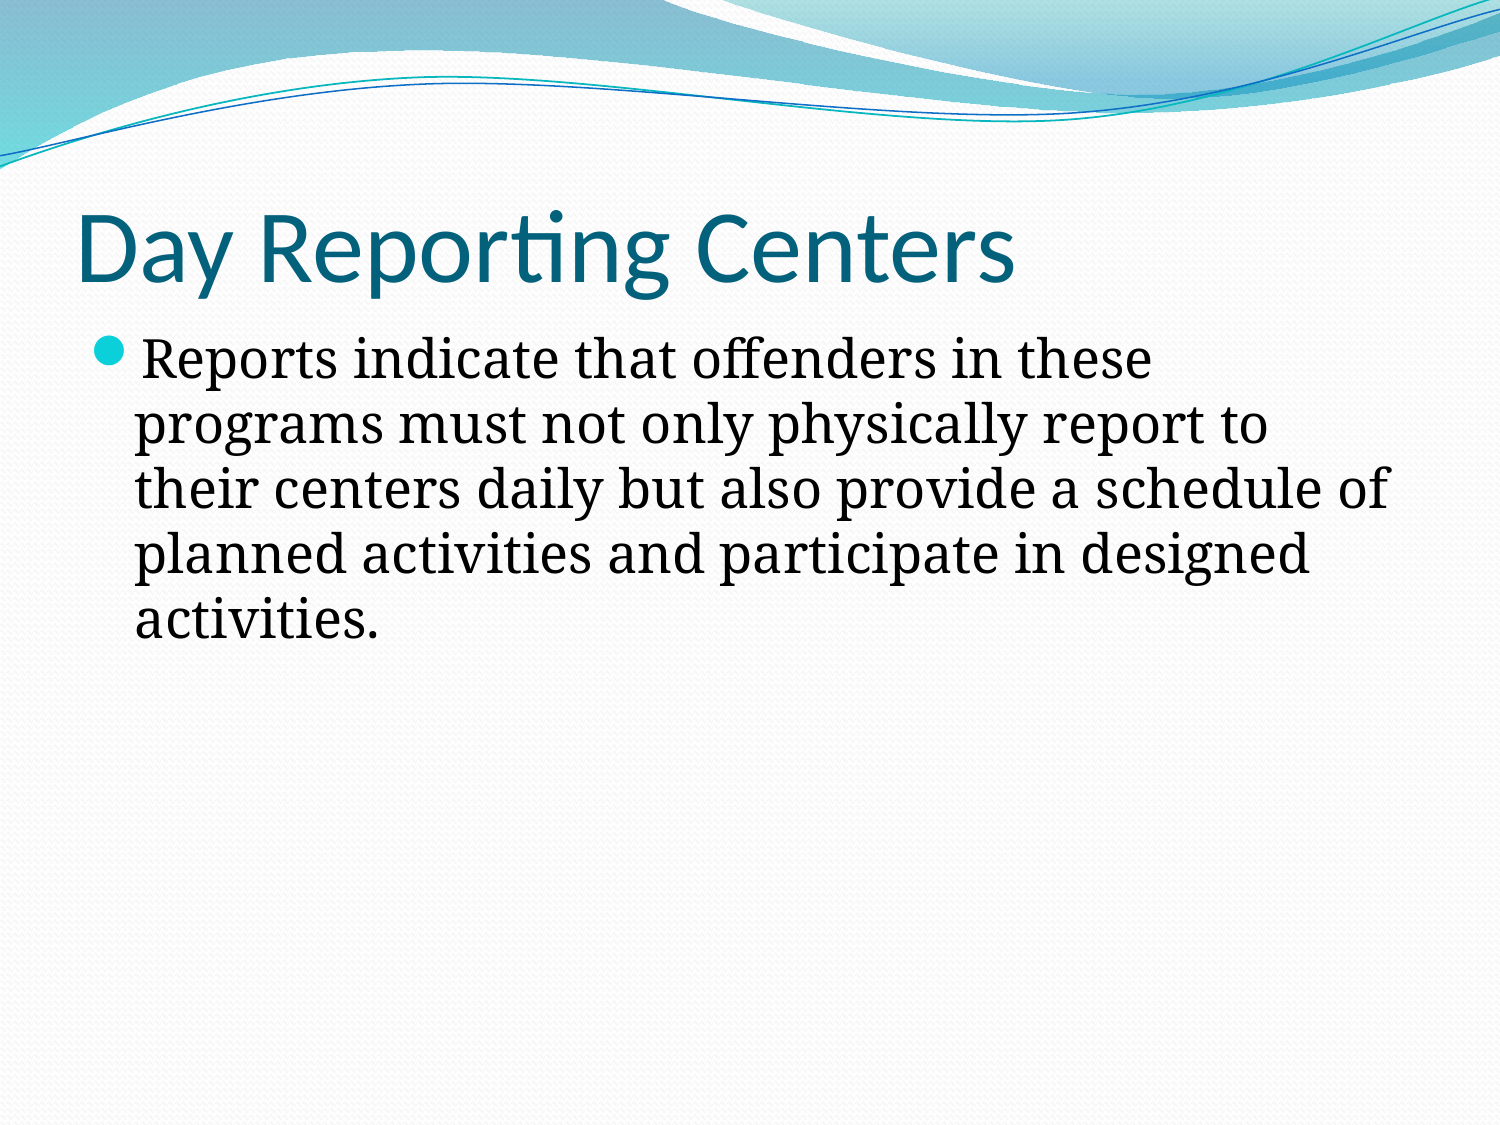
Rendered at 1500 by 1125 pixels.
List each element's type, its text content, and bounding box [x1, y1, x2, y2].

title Day Reporting Centers [75, 115, 1425, 303]
list Reports indicate that offenders in these programs must not only physically report to their centers daily but also provide a schedule of planned activities and participate in designed activities. [75, 317, 1425, 1038]
